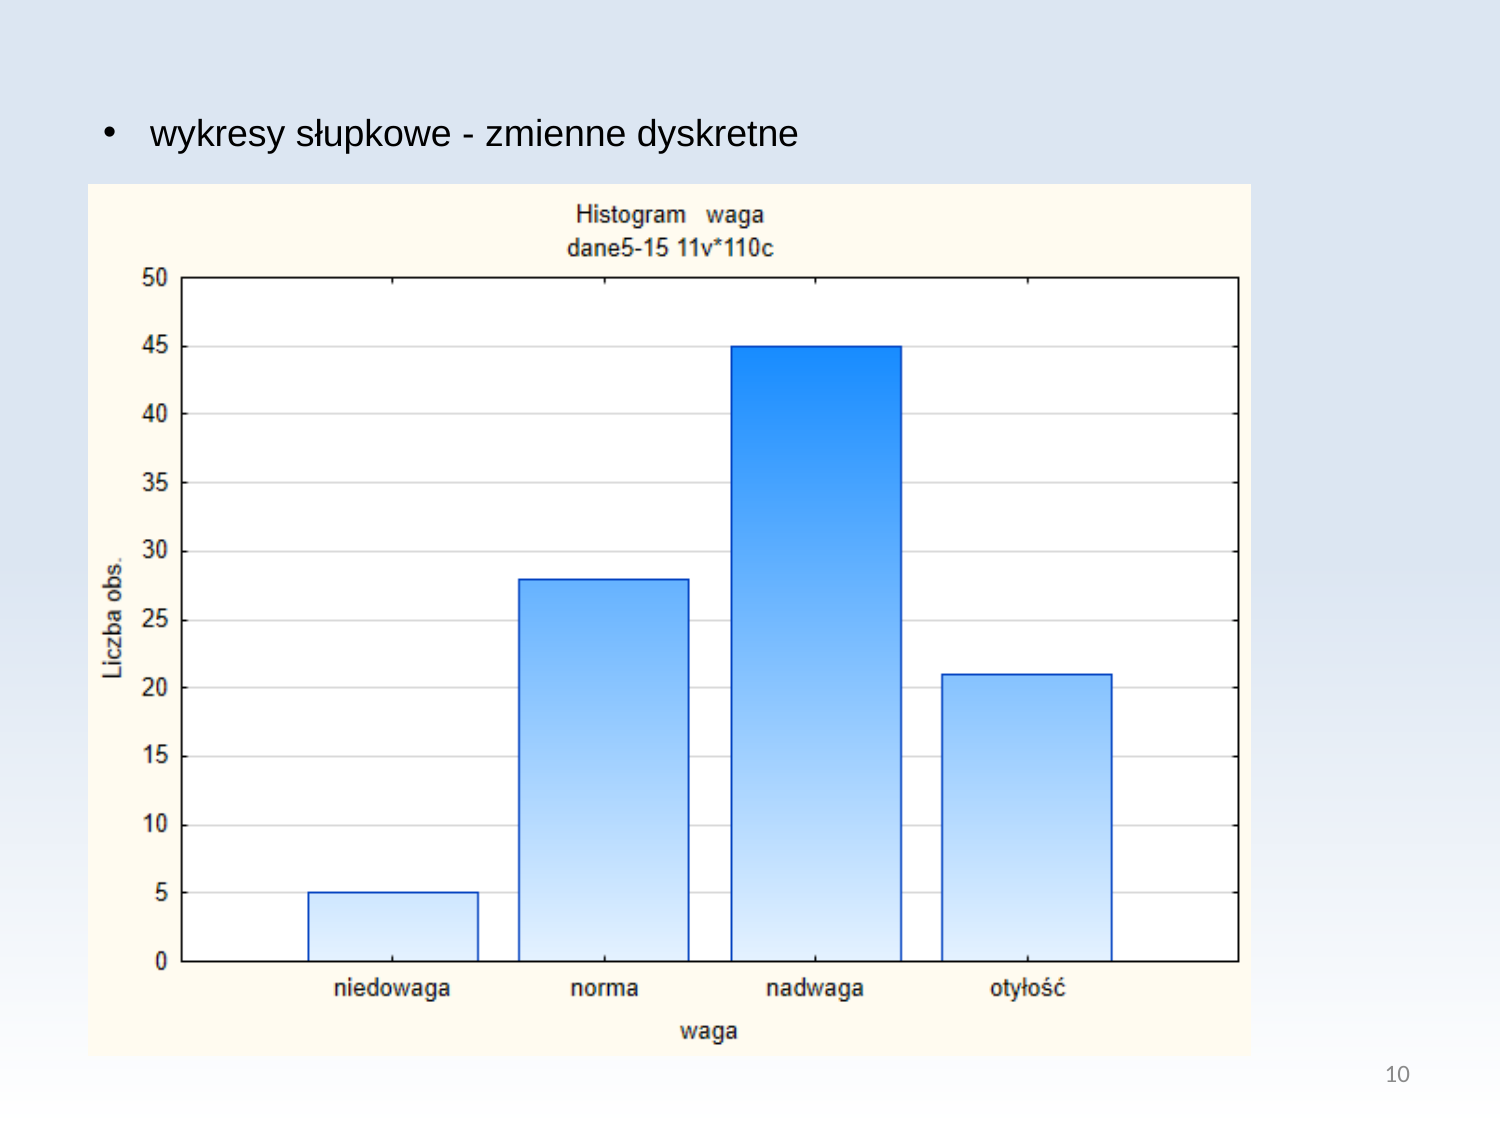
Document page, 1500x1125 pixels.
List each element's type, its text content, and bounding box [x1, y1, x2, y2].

picture [88, 184, 1251, 1056]
text_box wykresy słupkowe - zmienne dyskretne [88, 101, 1341, 162]
slide_number 10 [1074, 1042, 1425, 1103]
